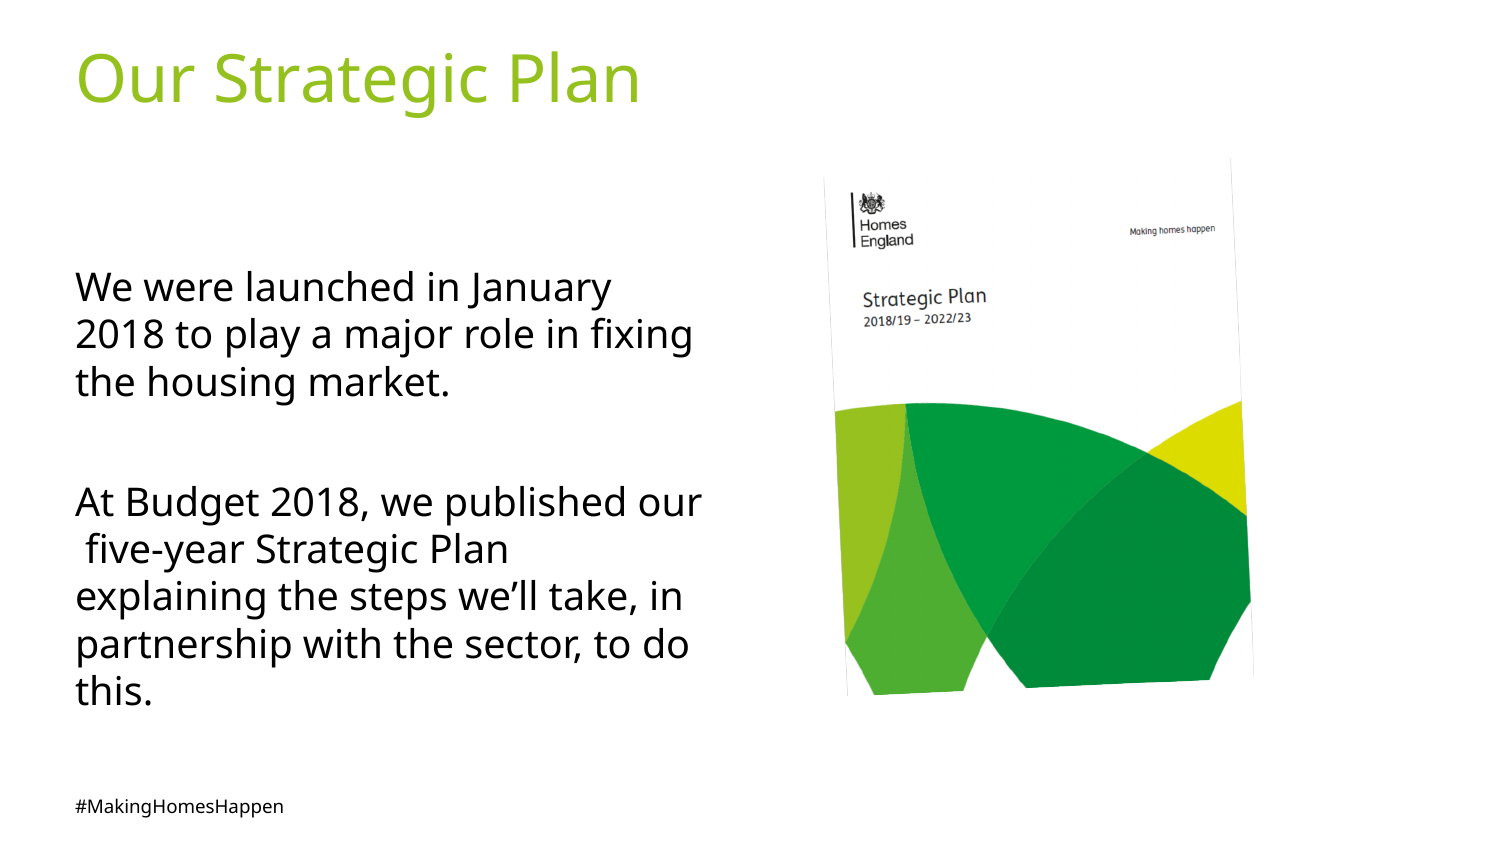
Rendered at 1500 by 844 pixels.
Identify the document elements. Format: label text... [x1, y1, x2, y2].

picture [824, 159, 1254, 696]
list We were launched in January 2018 to play a major role in fixing the housing market. At Budget 2018, we published our five-year Strategic Plan explaining the steps we’ll take, in partnership with the sector, to do this. [75, 262, 706, 754]
title Our Strategic Plan [75, 45, 1425, 246]
